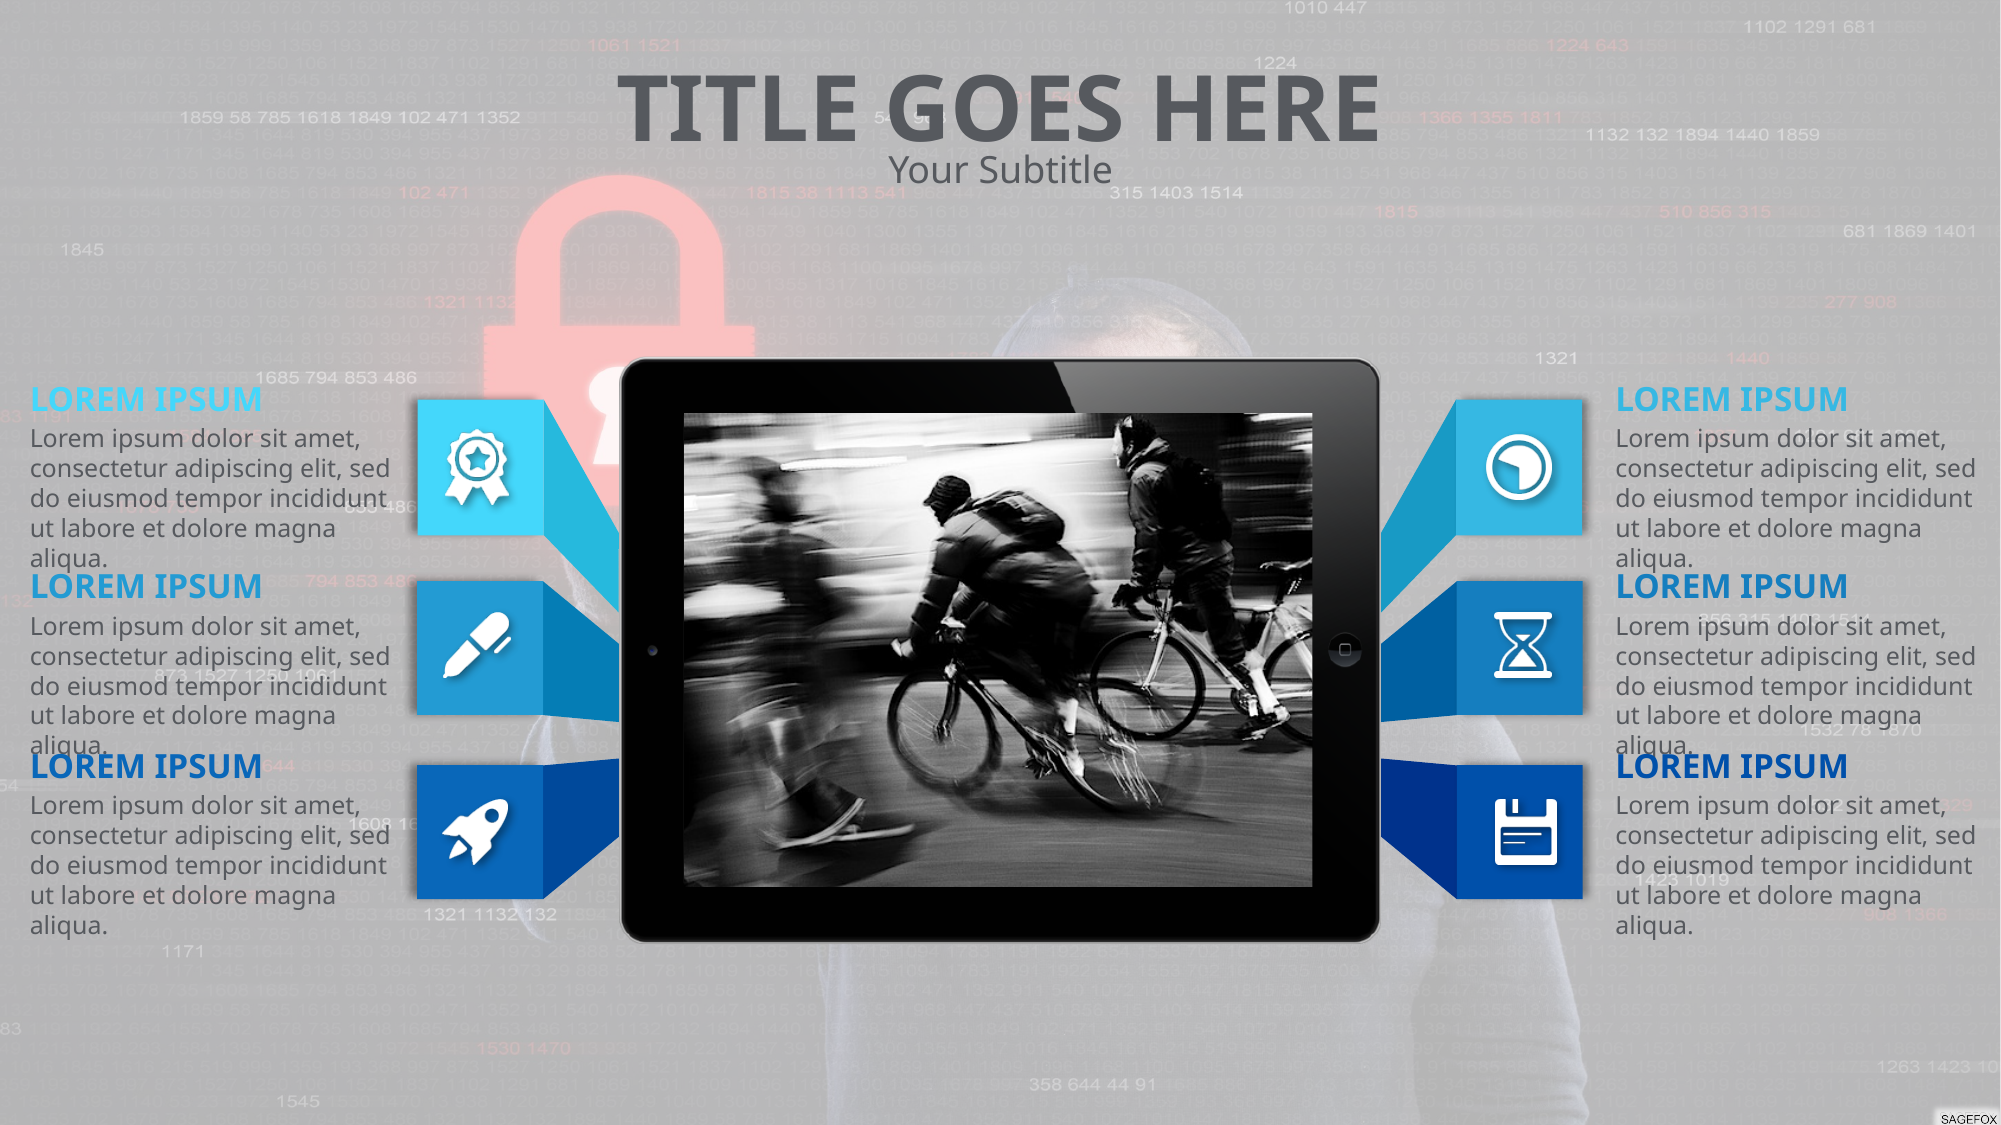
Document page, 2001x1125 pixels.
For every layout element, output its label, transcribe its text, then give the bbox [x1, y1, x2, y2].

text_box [1381, 758, 1583, 900]
picture [1495, 799, 1557, 865]
text_box LOREM IPSUM Lorem ipsum dolor sit amet, consectetur adipiscing elit, sed do eiusmod tempor incididunt ut labore et dolore magna aliqua. [15, 370, 415, 557]
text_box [417, 581, 619, 722]
text_box LOREM IPSUM Lorem ipsum dolor sit amet, consectetur adipiscing elit, sed do eiusmod tempor incididunt ut labore et dolore magna aliqua. [1600, 737, 2000, 947]
picture [619, 356, 1381, 944]
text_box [417, 758, 619, 900]
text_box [1381, 581, 1583, 722]
text_box LOREM IPSUM Lorem ipsum dolor sit amet, consectetur adipiscing elit, sed do eiusmod tempor incididunt ut labore et dolore magna aliqua. [15, 557, 415, 737]
picture [445, 429, 509, 505]
picture [1486, 434, 1552, 500]
text_box LOREM IPSUM Lorem ipsum dolor sit amet, consectetur adipiscing elit, sed do eiusmod tempor incididunt ut labore et dolore magna aliqua. [15, 737, 415, 947]
picture [1938, 1114, 1999, 1125]
text_box LOREM IPSUM Lorem ipsum dolor sit amet, consectetur adipiscing elit, sed do eiusmod tempor incididunt ut labore et dolore magna aliqua. [1600, 557, 2000, 737]
picture [442, 799, 508, 865]
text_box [417, 399, 619, 581]
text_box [1381, 399, 1583, 581]
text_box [548, 42, 1452, 199]
picture [443, 612, 511, 678]
picture [1494, 612, 1552, 678]
text_box LOREM IPSUM Lorem ipsum dolor sit amet, consectetur adipiscing elit, sed do eiusmod tempor incididunt ut labore et dolore magna aliqua. [1600, 370, 2000, 557]
